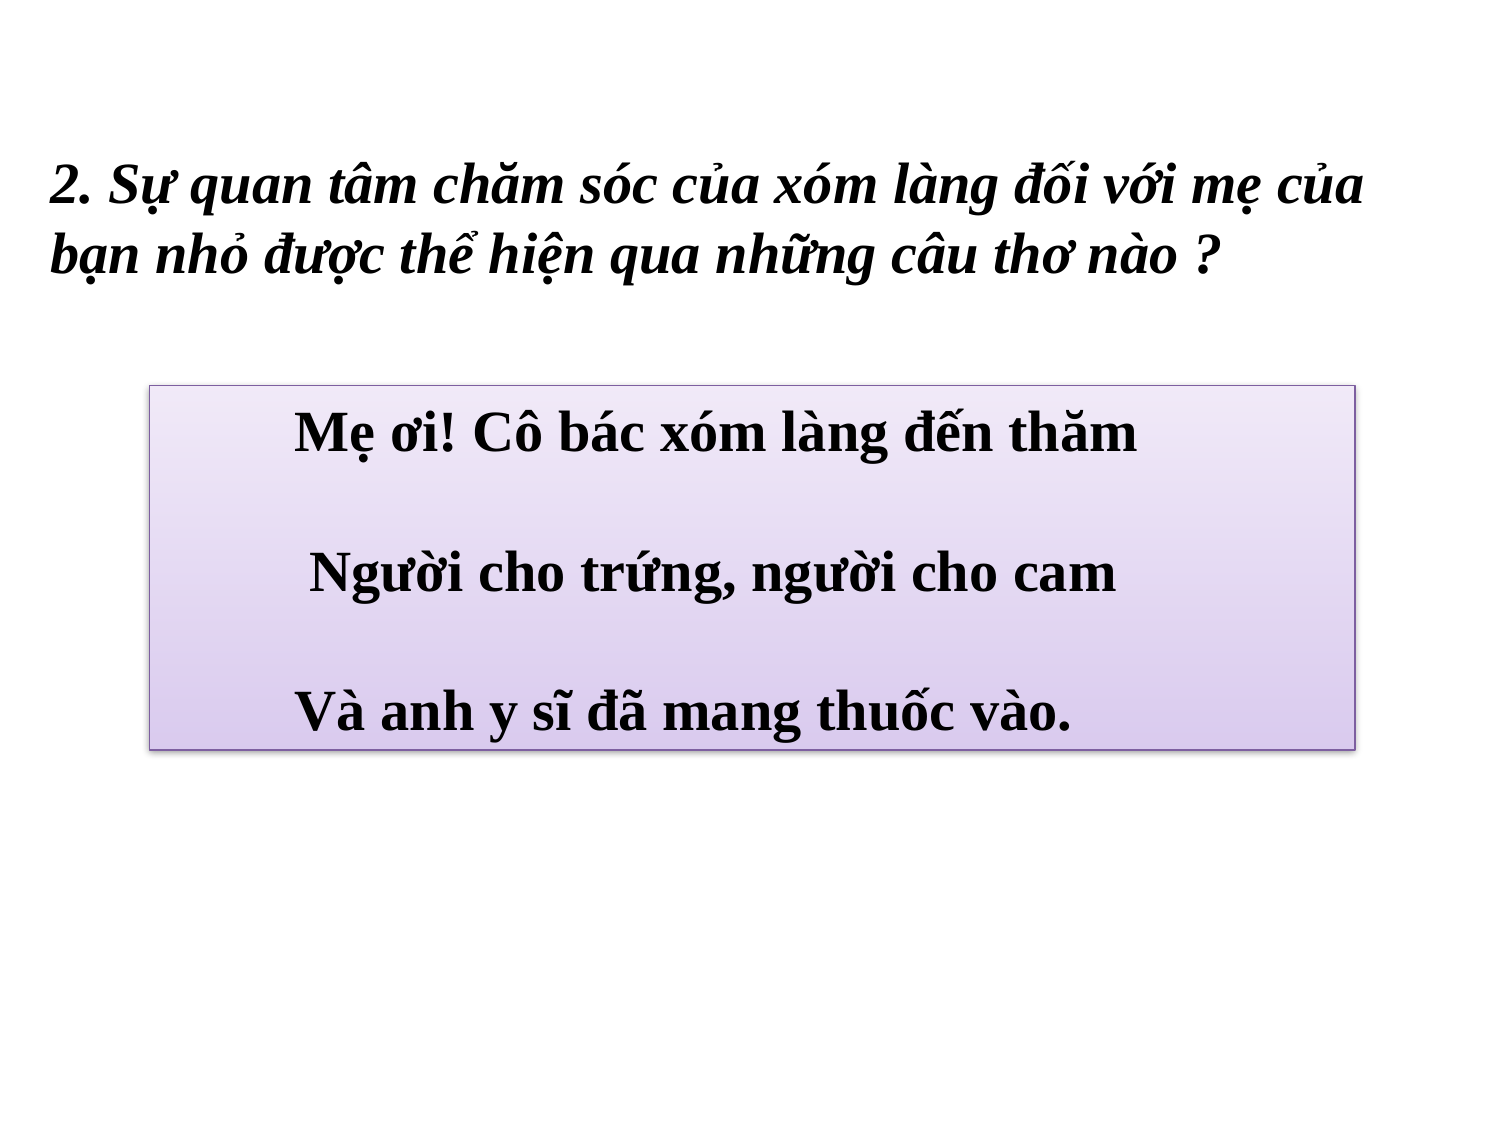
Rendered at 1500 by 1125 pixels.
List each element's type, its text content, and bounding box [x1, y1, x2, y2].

text_box 2. Sự quan tâm chăm sóc của xóm làng đối với mẹ của bạn nhỏ được thể hiện qua những câu thơ nào ? [35, 137, 1470, 293]
text_box Mẹ ơi! Cô bác xóm làng đến thăm Người cho trứng, người cho cam Và anh y sĩ đã mang thuốc vào. [149, 385, 1356, 751]
